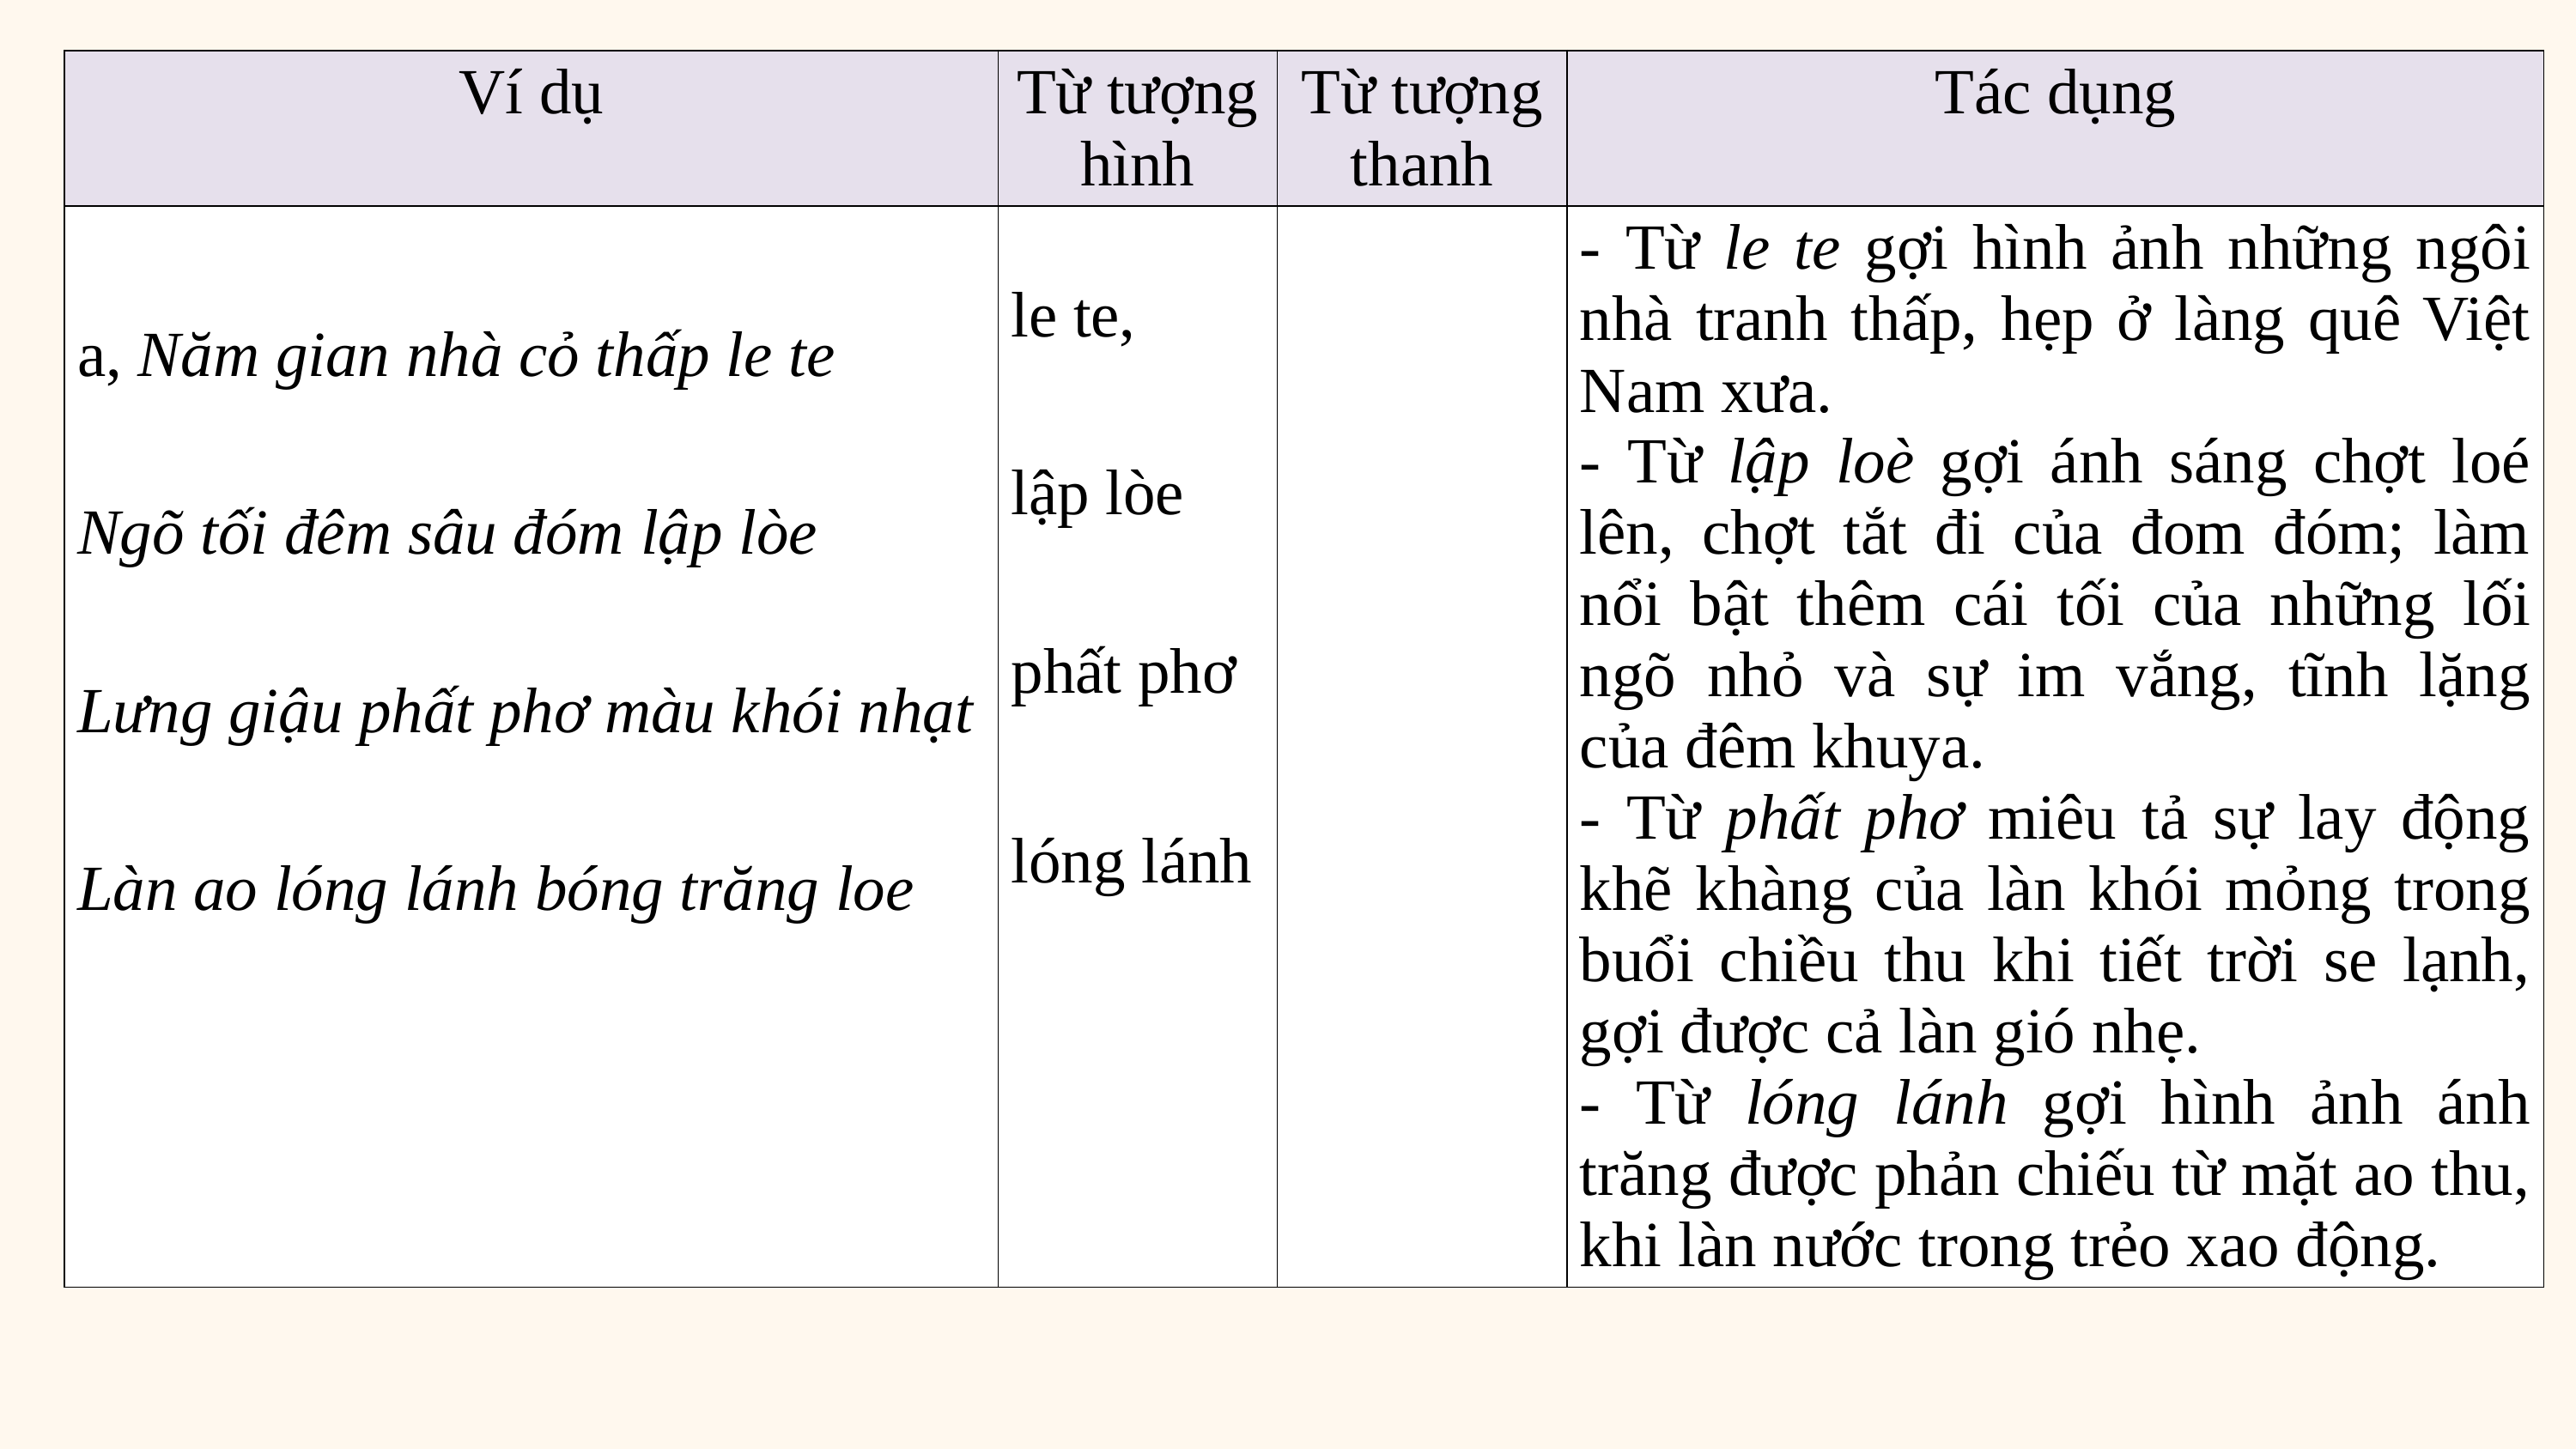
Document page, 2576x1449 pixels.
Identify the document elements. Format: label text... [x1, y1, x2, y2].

table_cell [1278, 207, 1566, 1287]
table_header Ví dụ [65, 52, 998, 205]
table_header Từ tượng hình [999, 52, 1277, 205]
table_header Từ tượng thanh [1278, 52, 1566, 205]
table_header Tác dụng [1568, 52, 2543, 205]
table_cell a, Năm gian nhà cỏ thấp le te Ngõ tối đêm sâu đóm lập lòe Lưng giậu phất phơ màu khói nhạt Làn ao lóng lánh bóng trăng loe [65, 207, 998, 1287]
table_cell le te, lập lòe phất phơ lóng lánh [999, 207, 1277, 1287]
table_cell - Từ le te gợi hình ảnh những ngôi nhà tranh thấp, hẹp ở làng quê Việt Nam xưa. - Từ lập loè gợi ánh sáng chợt loé lên, chợt tắt đi của đom đóm; làm nổi bật thêm cái tối của những lối ngõ nhỏ và sự im vắng, tĩnh lặng của đêm khuya. - Từ phất phơ miêu tả sự lay động khẽ khàng của làn khói mỏng trong buổi chiều thu khi tiết trời se lạnh, gợi được cả làn gió nhẹ. - Từ lóng lánh gợi hình ảnh ánh trăng được phản chiếu từ mặt ao thu, khi làn nước trong trẻo xao động. [1568, 207, 2543, 1287]
